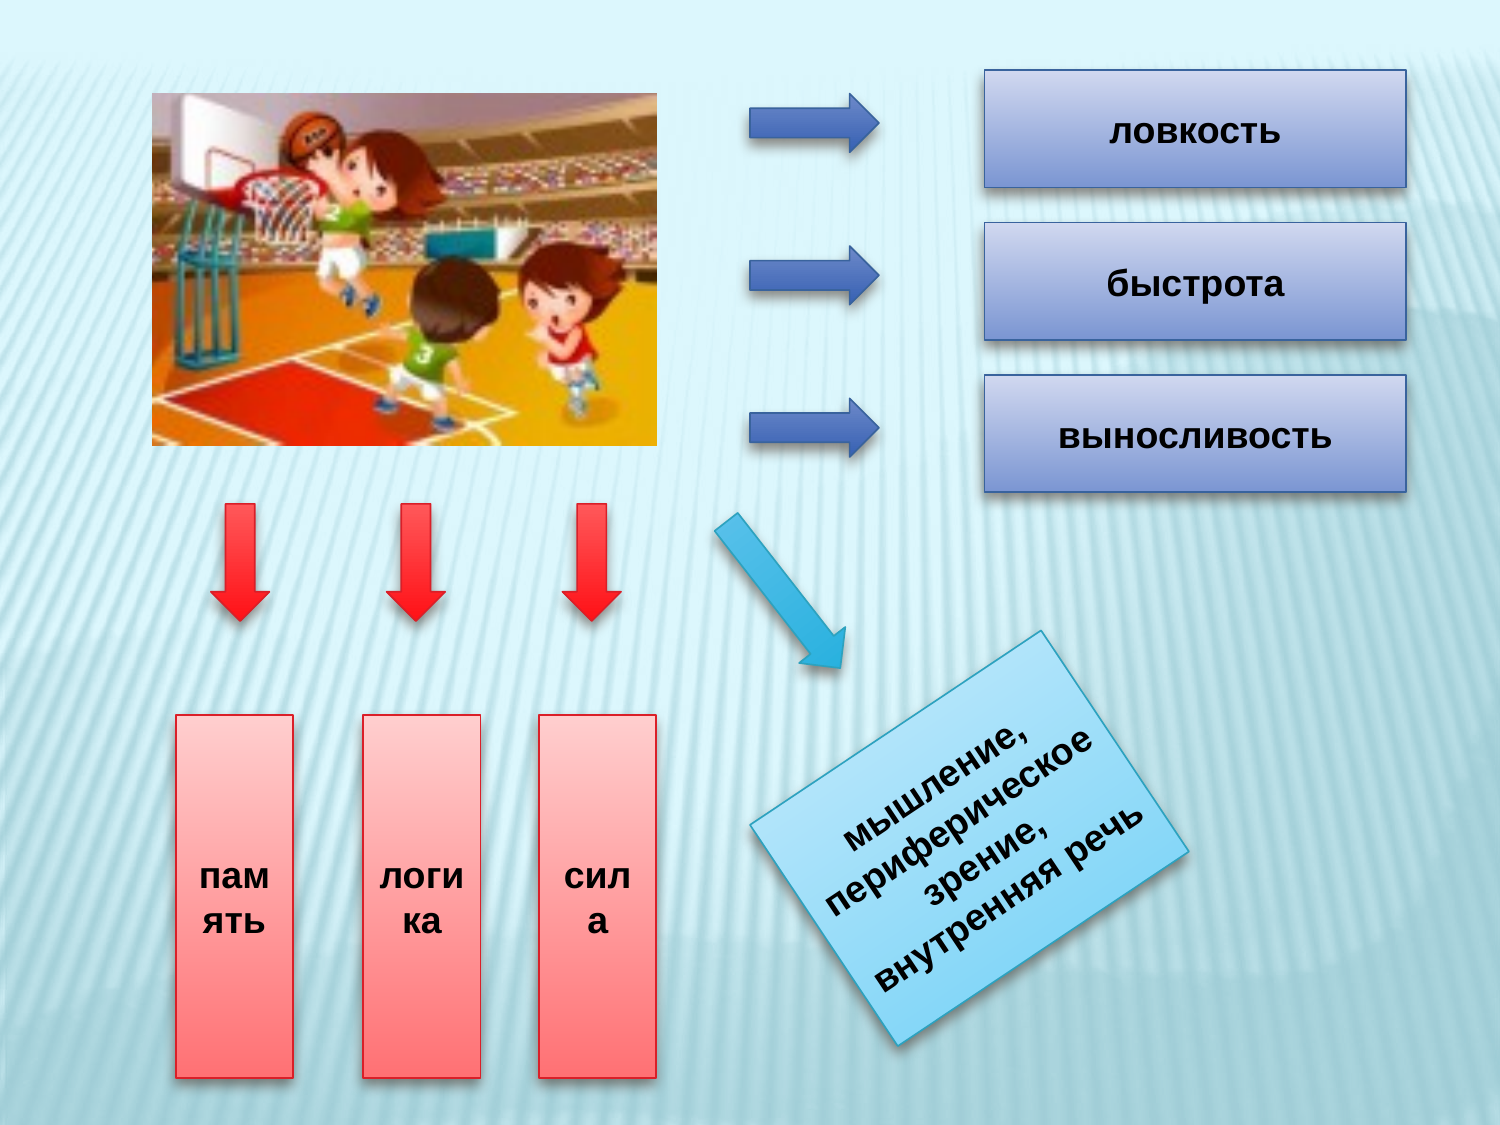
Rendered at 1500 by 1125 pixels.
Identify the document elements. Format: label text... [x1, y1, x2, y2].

text_box [210, 503, 271, 622]
text_box логика [362, 714, 481, 1079]
text_box [749, 245, 880, 306]
text_box [713, 512, 847, 669]
text_box [385, 503, 446, 622]
text_box [561, 503, 622, 622]
picture [152, 93, 657, 446]
text_box ловкость [984, 69, 1407, 188]
text_box память [175, 714, 294, 1079]
text_box выносливость [984, 374, 1407, 493]
text_box [749, 92, 880, 154]
text_box мышление, периферическое зрение, внутренняя речь [749, 629, 1190, 1047]
text_box быстрота [984, 222, 1407, 341]
text_box сила [538, 714, 657, 1079]
text_box [749, 397, 880, 458]
